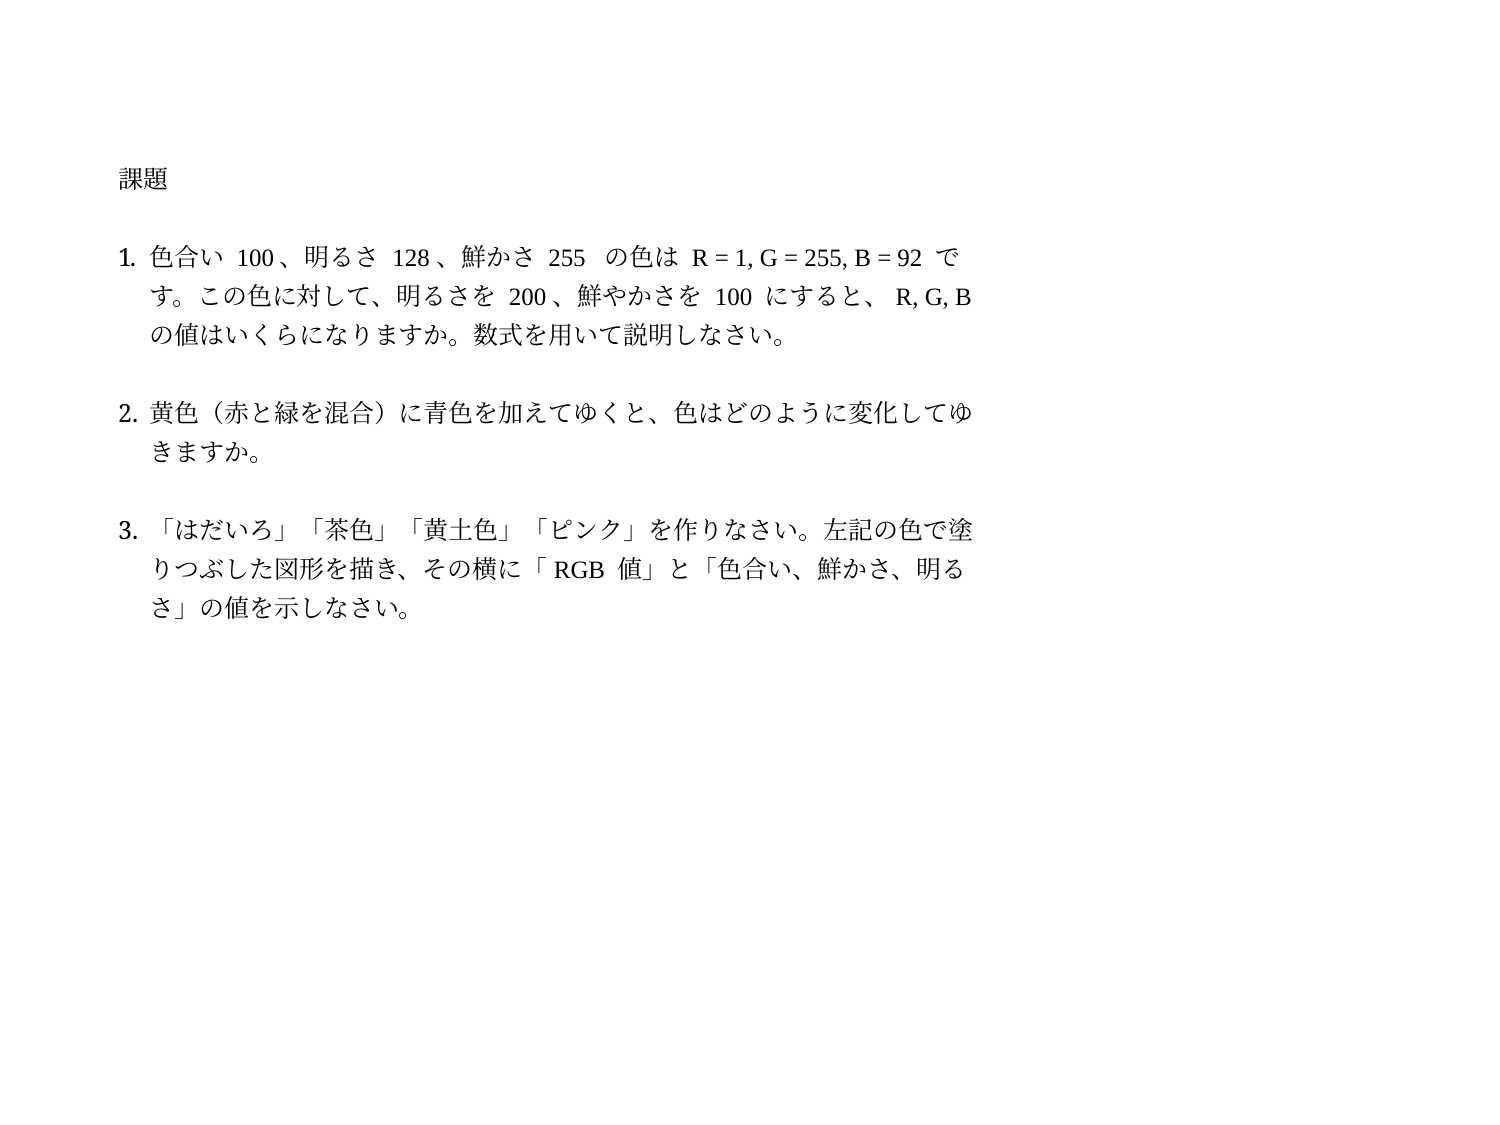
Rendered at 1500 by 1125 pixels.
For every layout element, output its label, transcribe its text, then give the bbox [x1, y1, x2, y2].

text_box 課題 色合い 100、明るさ 128、鮮かさ 255 の色は R = 1, G = 255, B = 92 です。この色に対して、明るさを 200、鮮やかさを 100 にすると、R, G, B の値はいくらになりますか。数式を用いて説明しなさい。 黄色（赤と緑を混合）に青色を加えてゆくと、色はどのように変化してゆきますか。 「はだいろ」「茶色」「黄土色」「ピンク」を作りなさい。左記の色で塗りつぶした図形を描き、その横に「RGB 値」と「色合い、鮮かさ、明るさ」の値を示しなさい。 [103, 147, 1013, 630]
